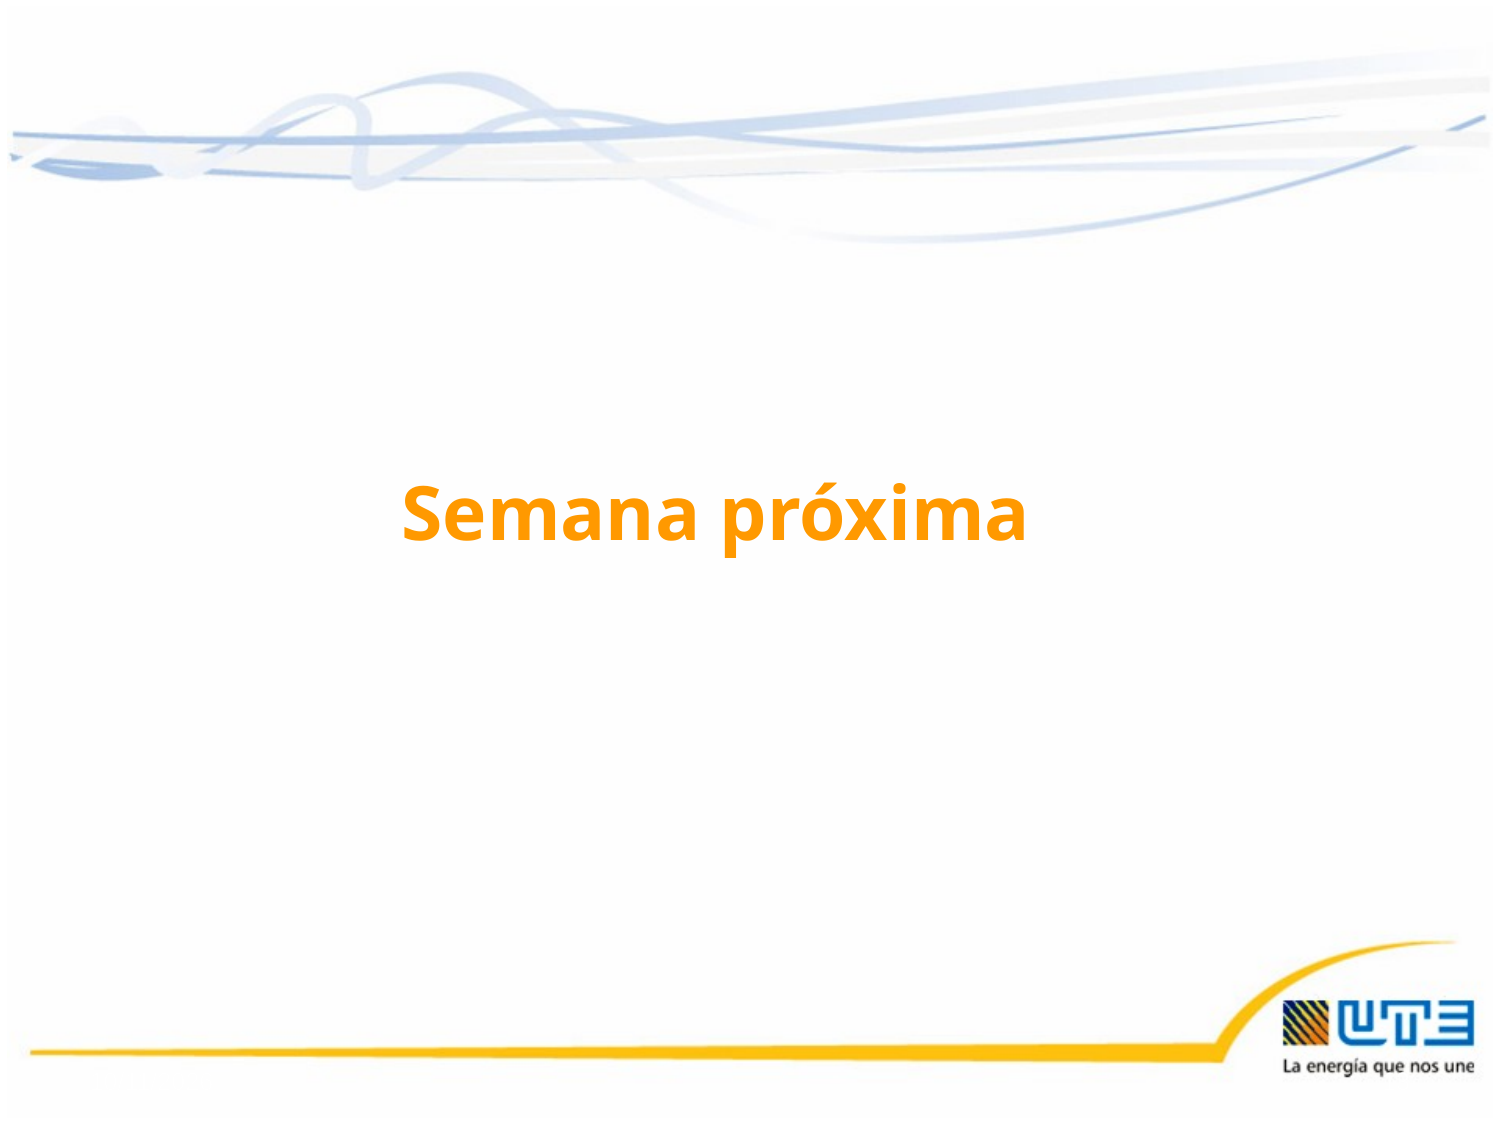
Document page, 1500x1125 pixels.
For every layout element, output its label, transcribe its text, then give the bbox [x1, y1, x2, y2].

title Semana próxima [40, 432, 1392, 590]
text_box 13 [1074, 1024, 1425, 1103]
text_box 06/03/2015 [75, 1024, 425, 1103]
picture [7, 6, 1493, 1118]
